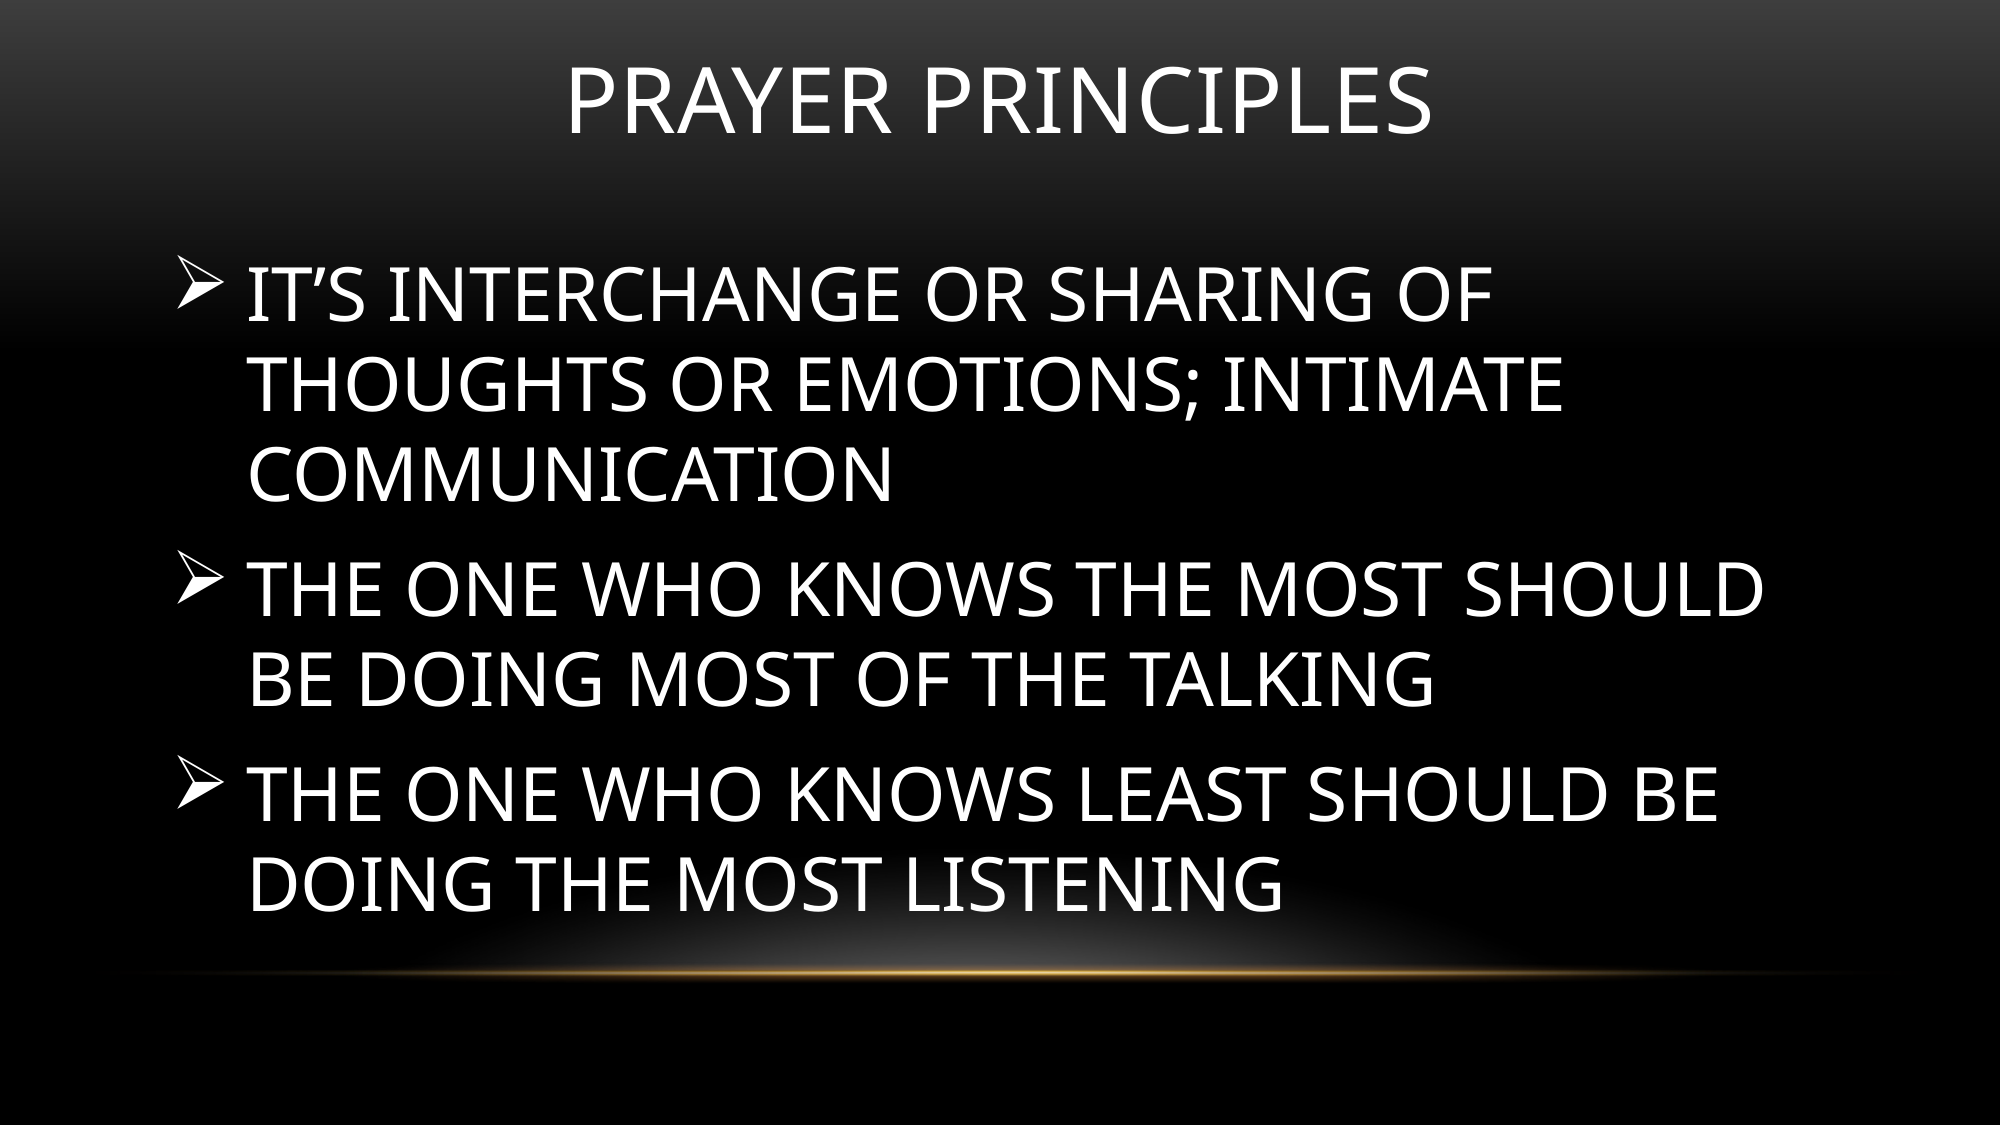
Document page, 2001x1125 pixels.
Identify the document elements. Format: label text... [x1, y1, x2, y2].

title Prayer principles [133, 45, 1867, 149]
text_box IT’S INTERCHANGE OR SHARING OF THOUGHTS OR EMOTIONS; INTIMATE COMMUNICATION THE ONE WHO KNOWS THE MOST SHOULD BE DOING MOST OF THE TALKING THE ONE WHO KNOWS LEAST SHOULD BE DOING THE MOST LISTENING [156, 239, 1867, 934]
picture [0, 0, 2000, 1125]
